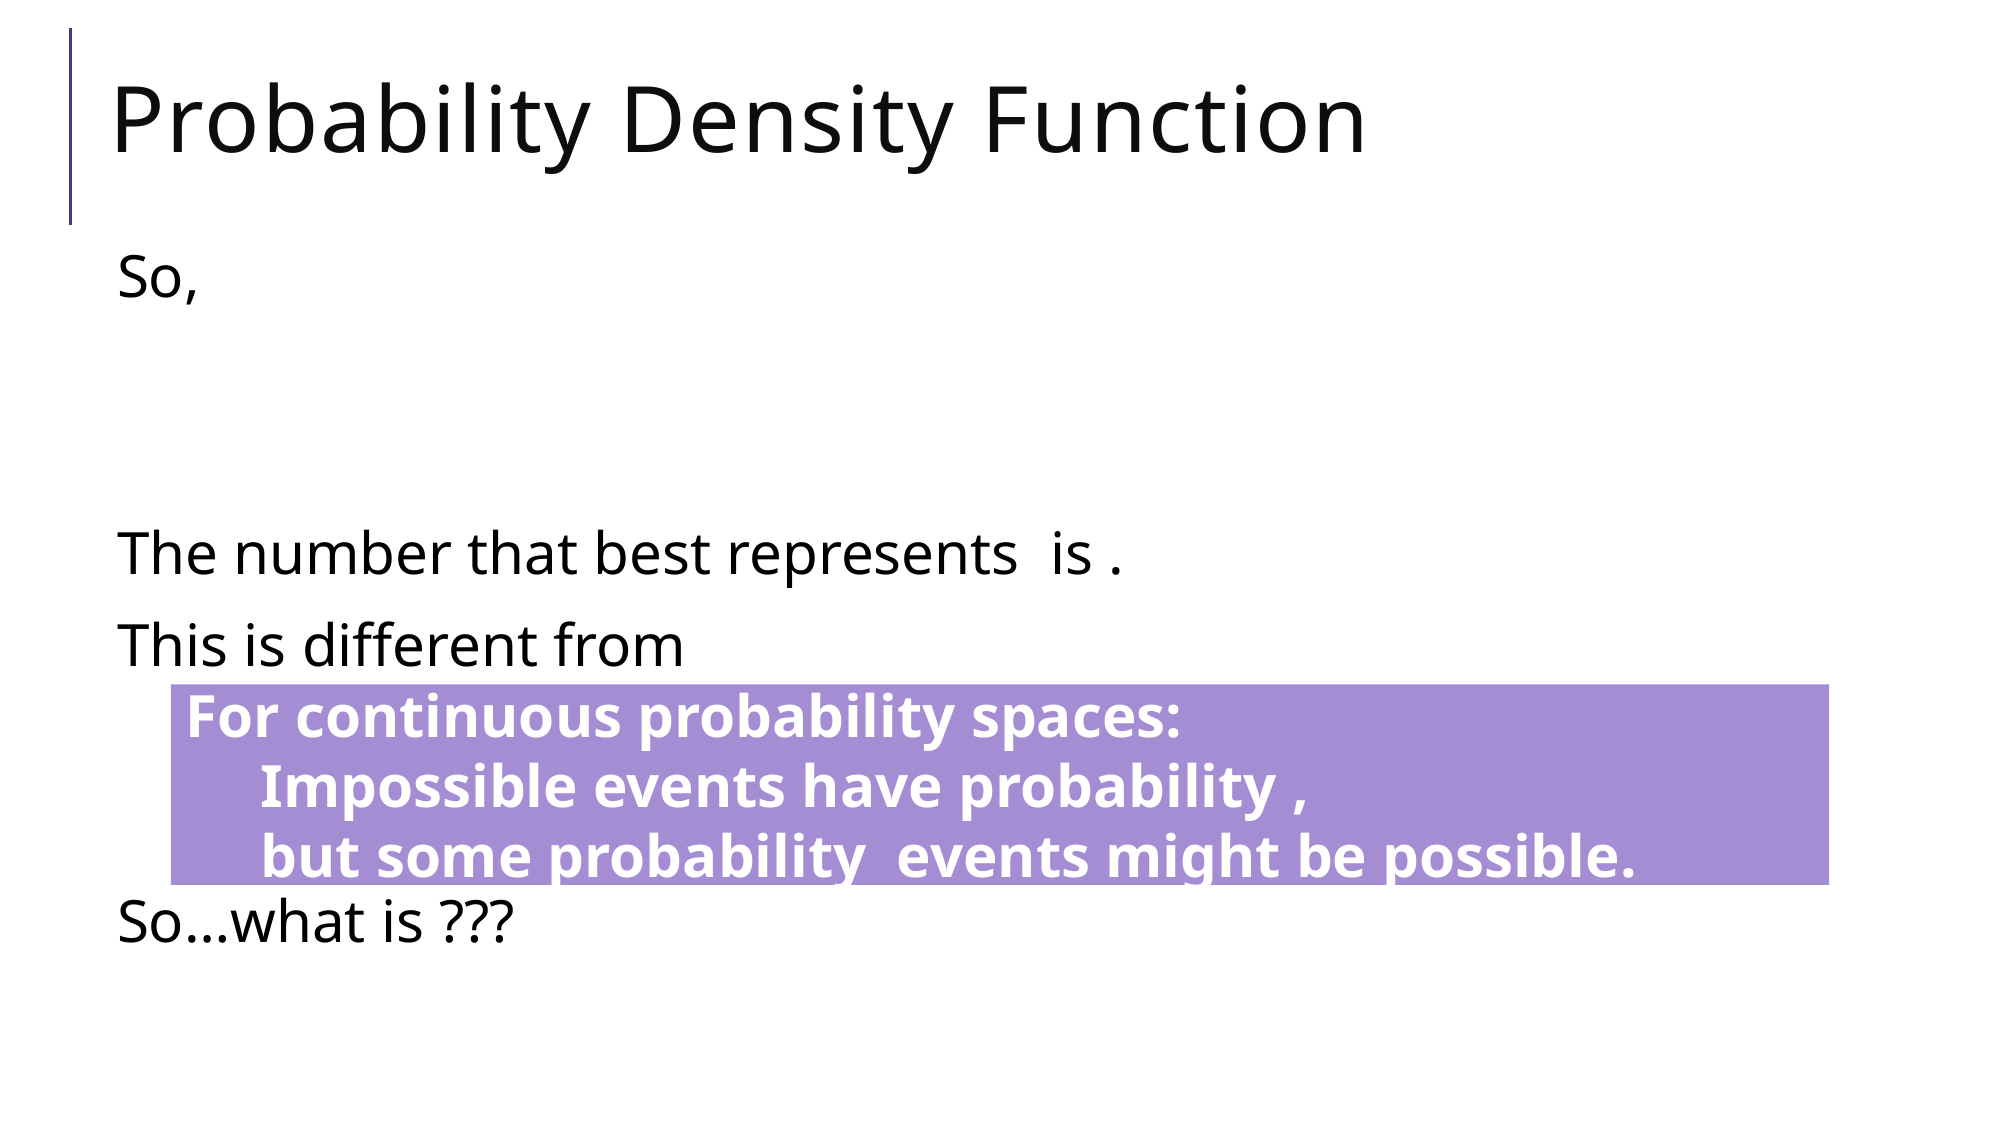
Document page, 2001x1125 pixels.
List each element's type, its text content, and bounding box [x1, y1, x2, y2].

title Probability Density Function [94, 43, 1930, 210]
